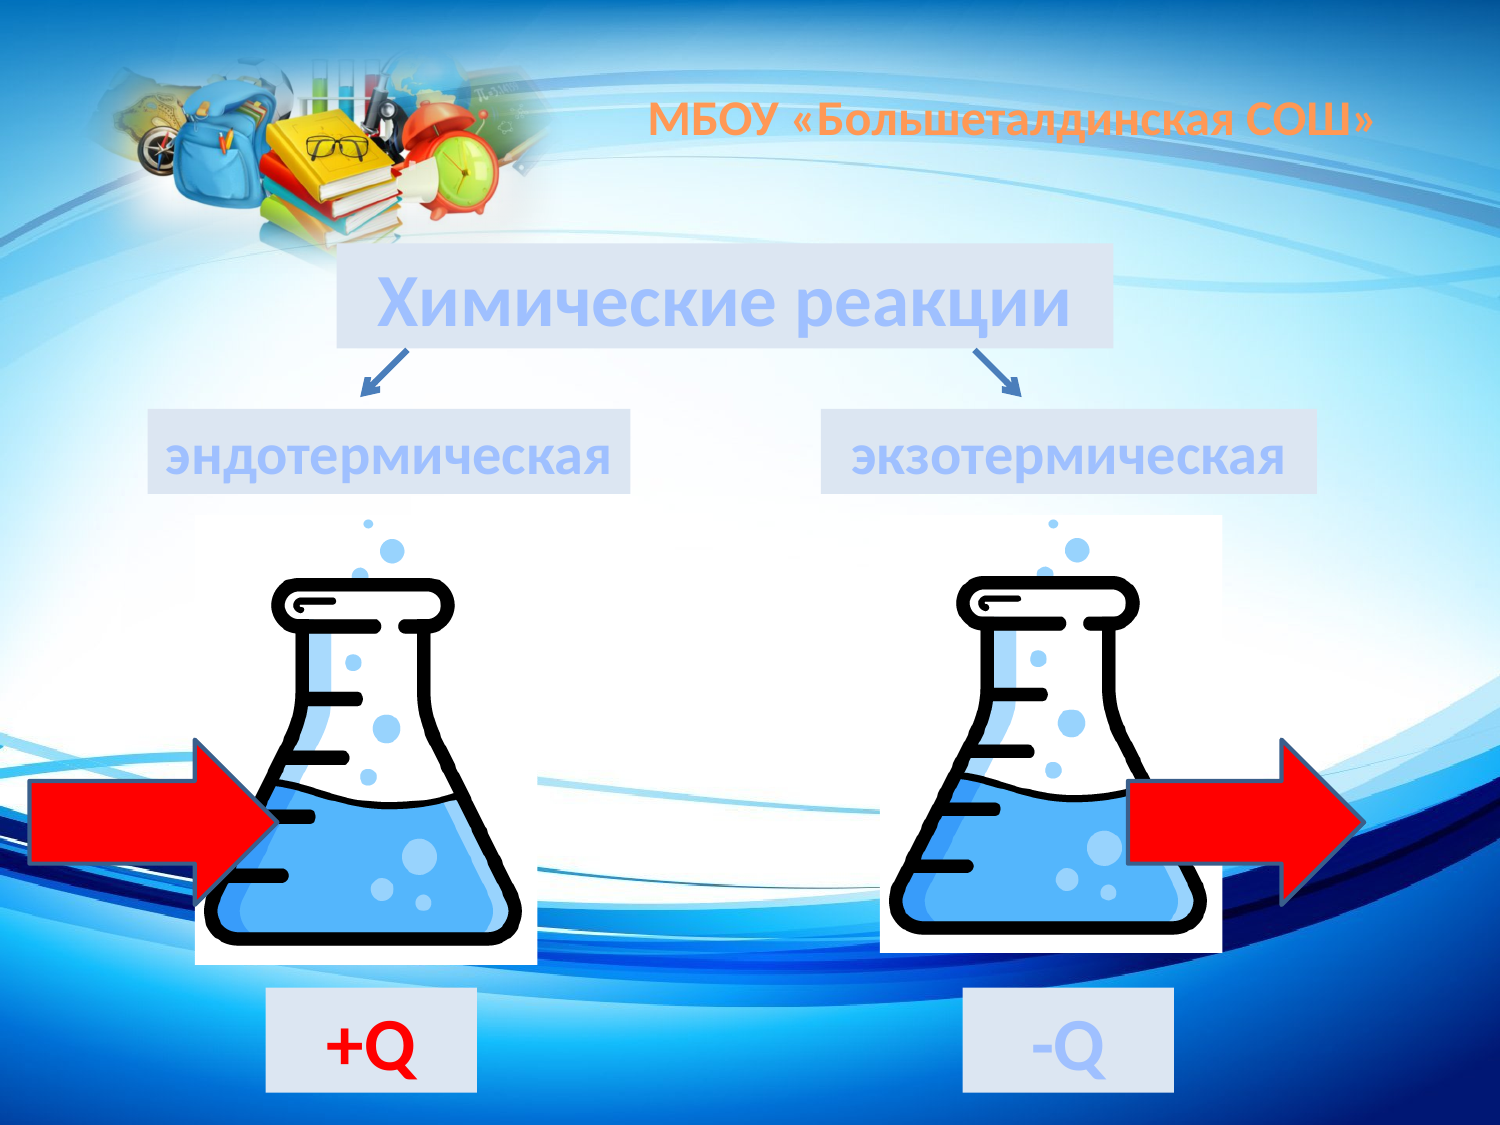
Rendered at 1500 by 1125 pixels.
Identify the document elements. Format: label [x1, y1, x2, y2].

text_box [974, 349, 1022, 398]
picture [0, 0, 1500, 1125]
text_box [359, 349, 408, 398]
